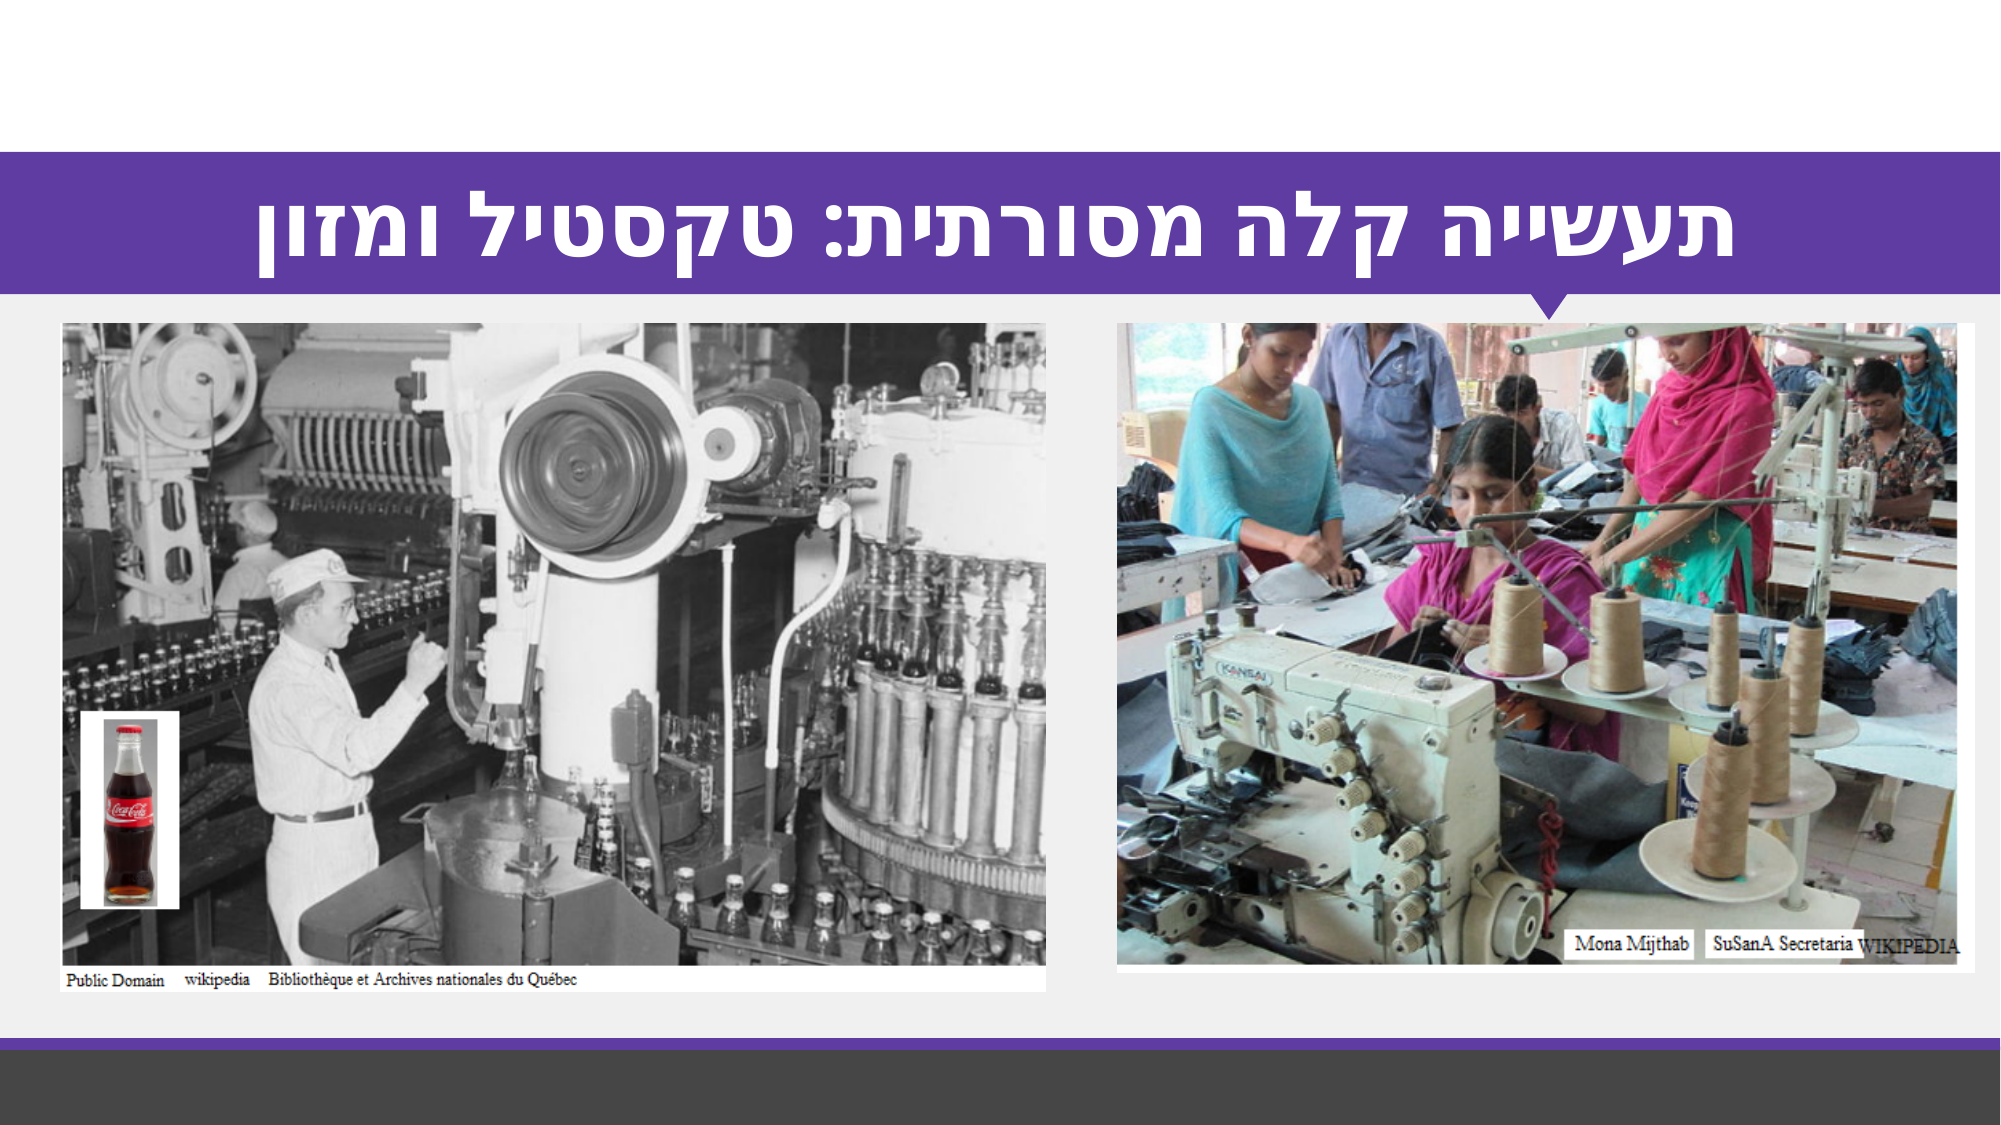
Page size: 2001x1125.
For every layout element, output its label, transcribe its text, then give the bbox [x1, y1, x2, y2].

picture [1117, 323, 1976, 974]
title תעשייה קלה מסורתית: טקסטיל ומזון [171, 44, 1822, 283]
picture [60, 323, 1047, 992]
